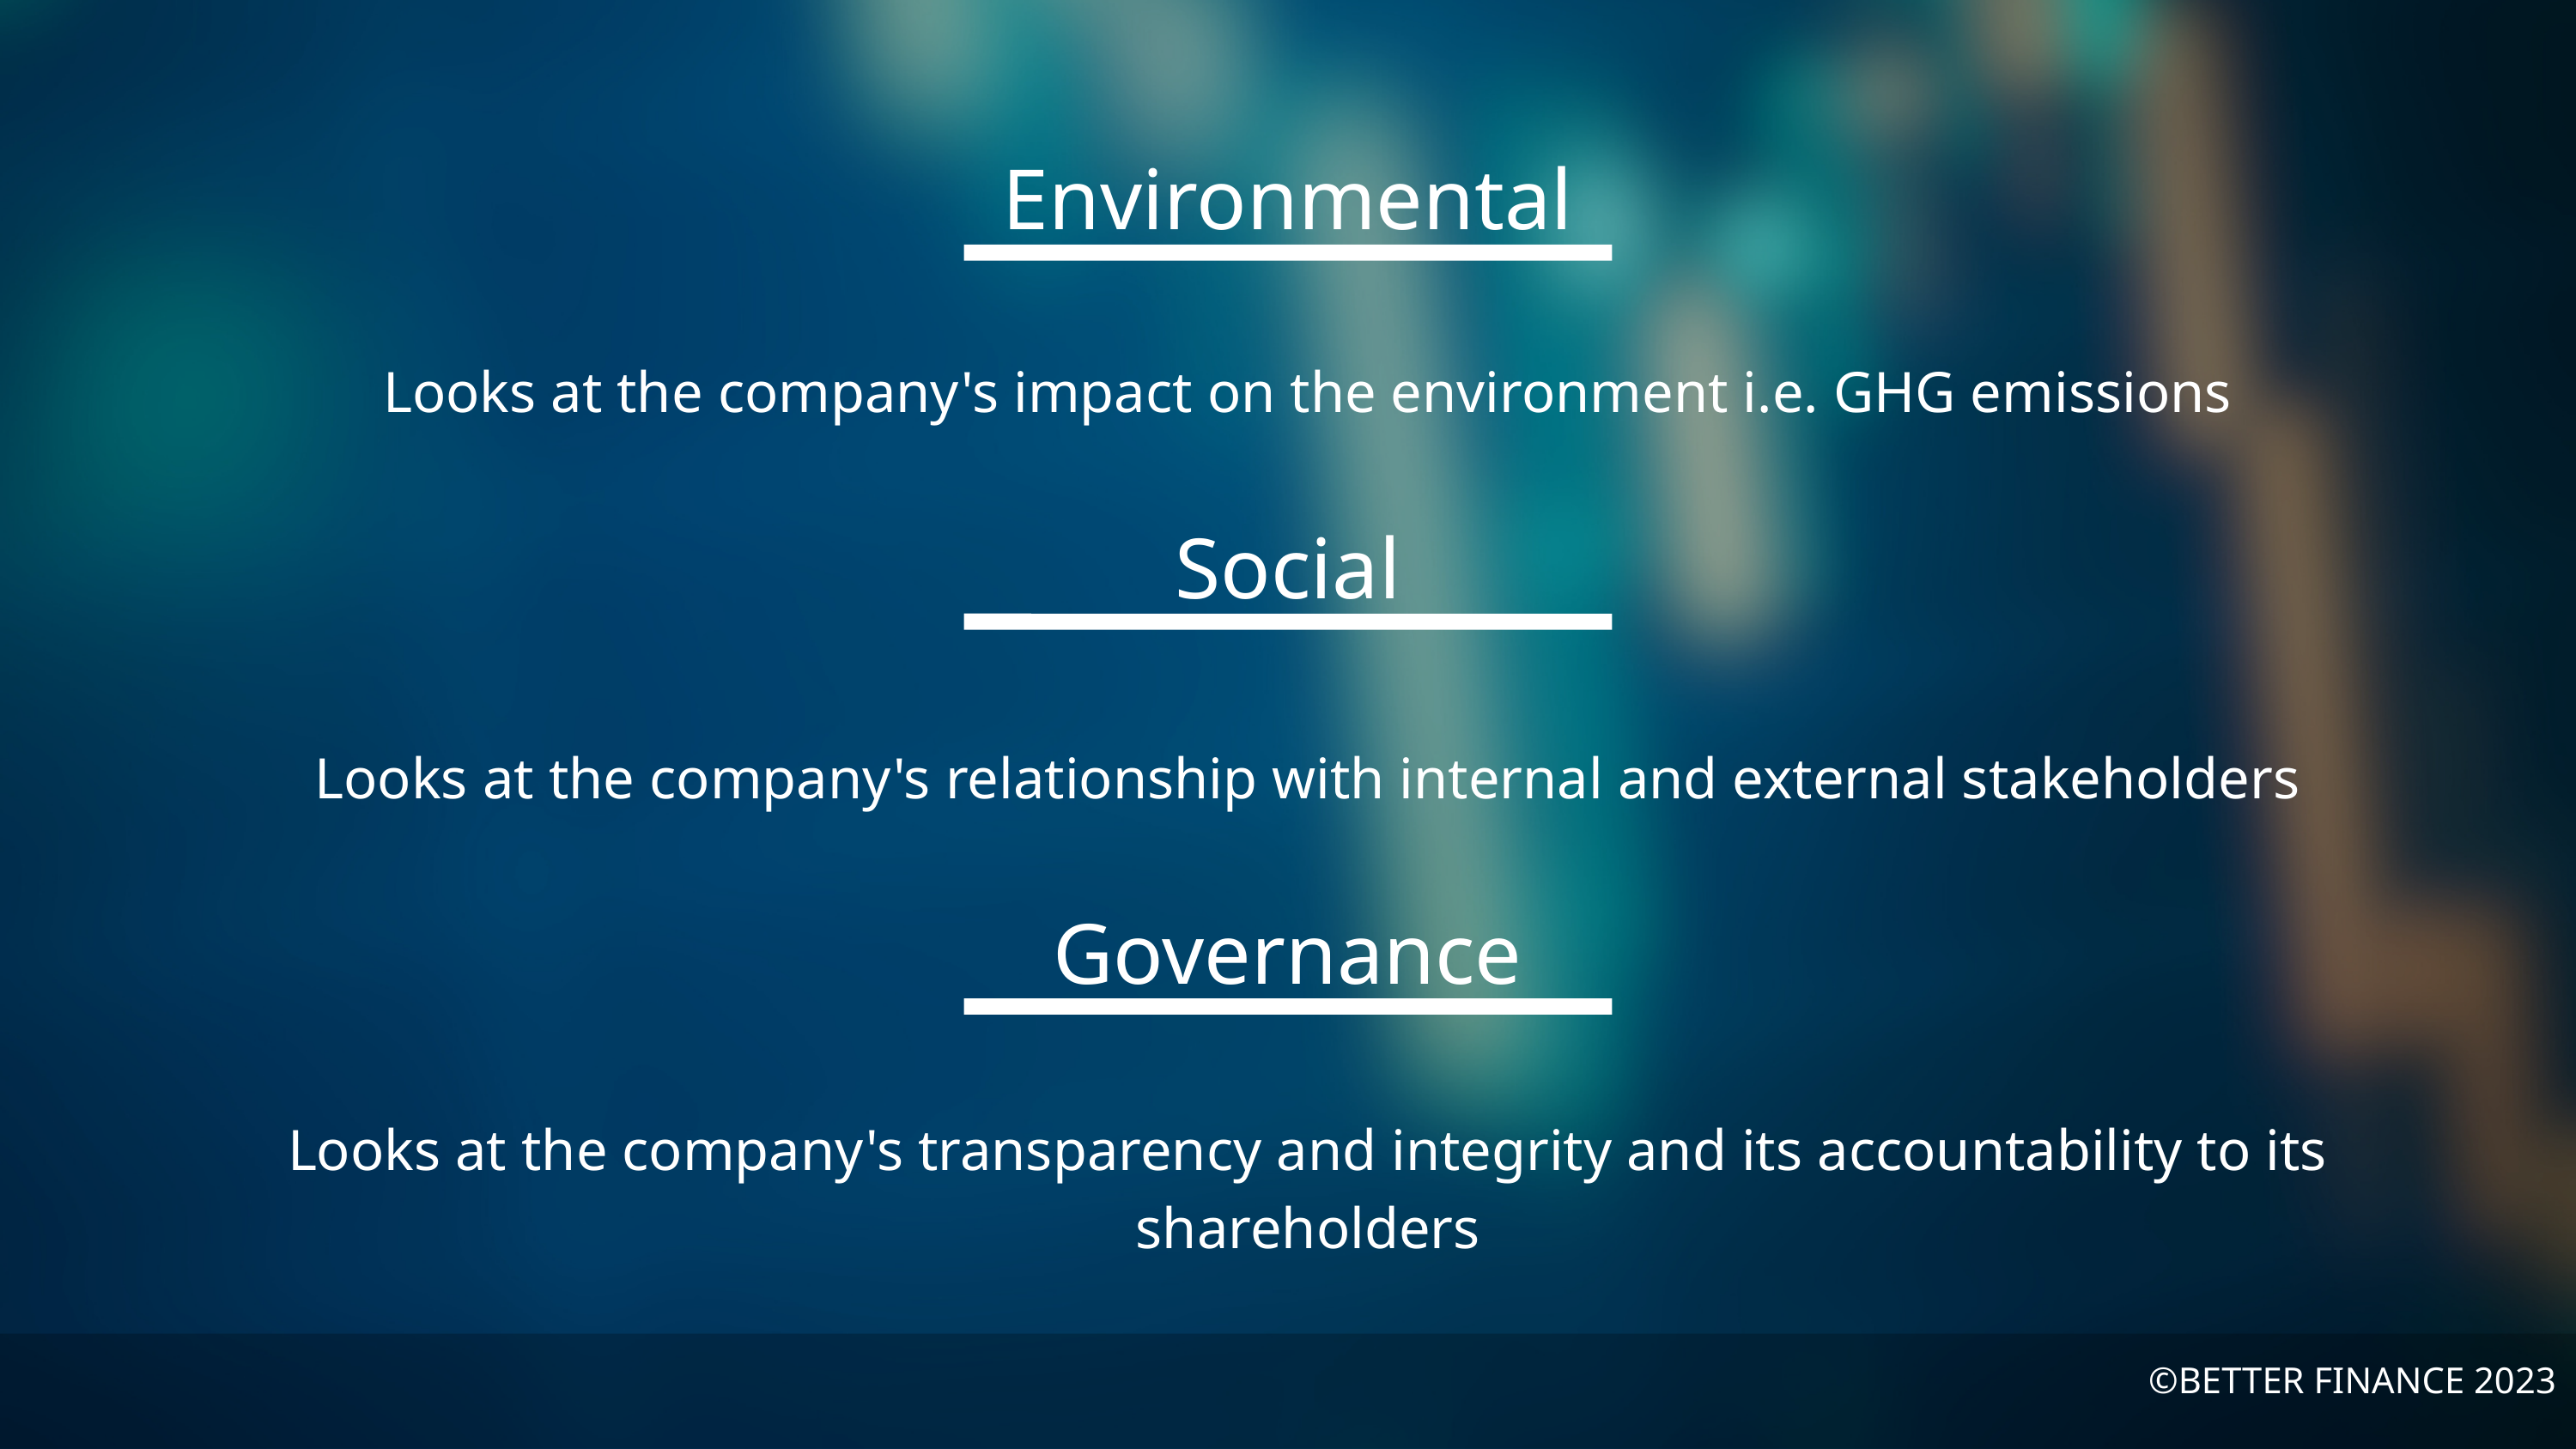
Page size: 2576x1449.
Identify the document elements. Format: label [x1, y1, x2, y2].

text_box [0, 0, 2576, 1332]
text_box [0, 1333, 2576, 1449]
